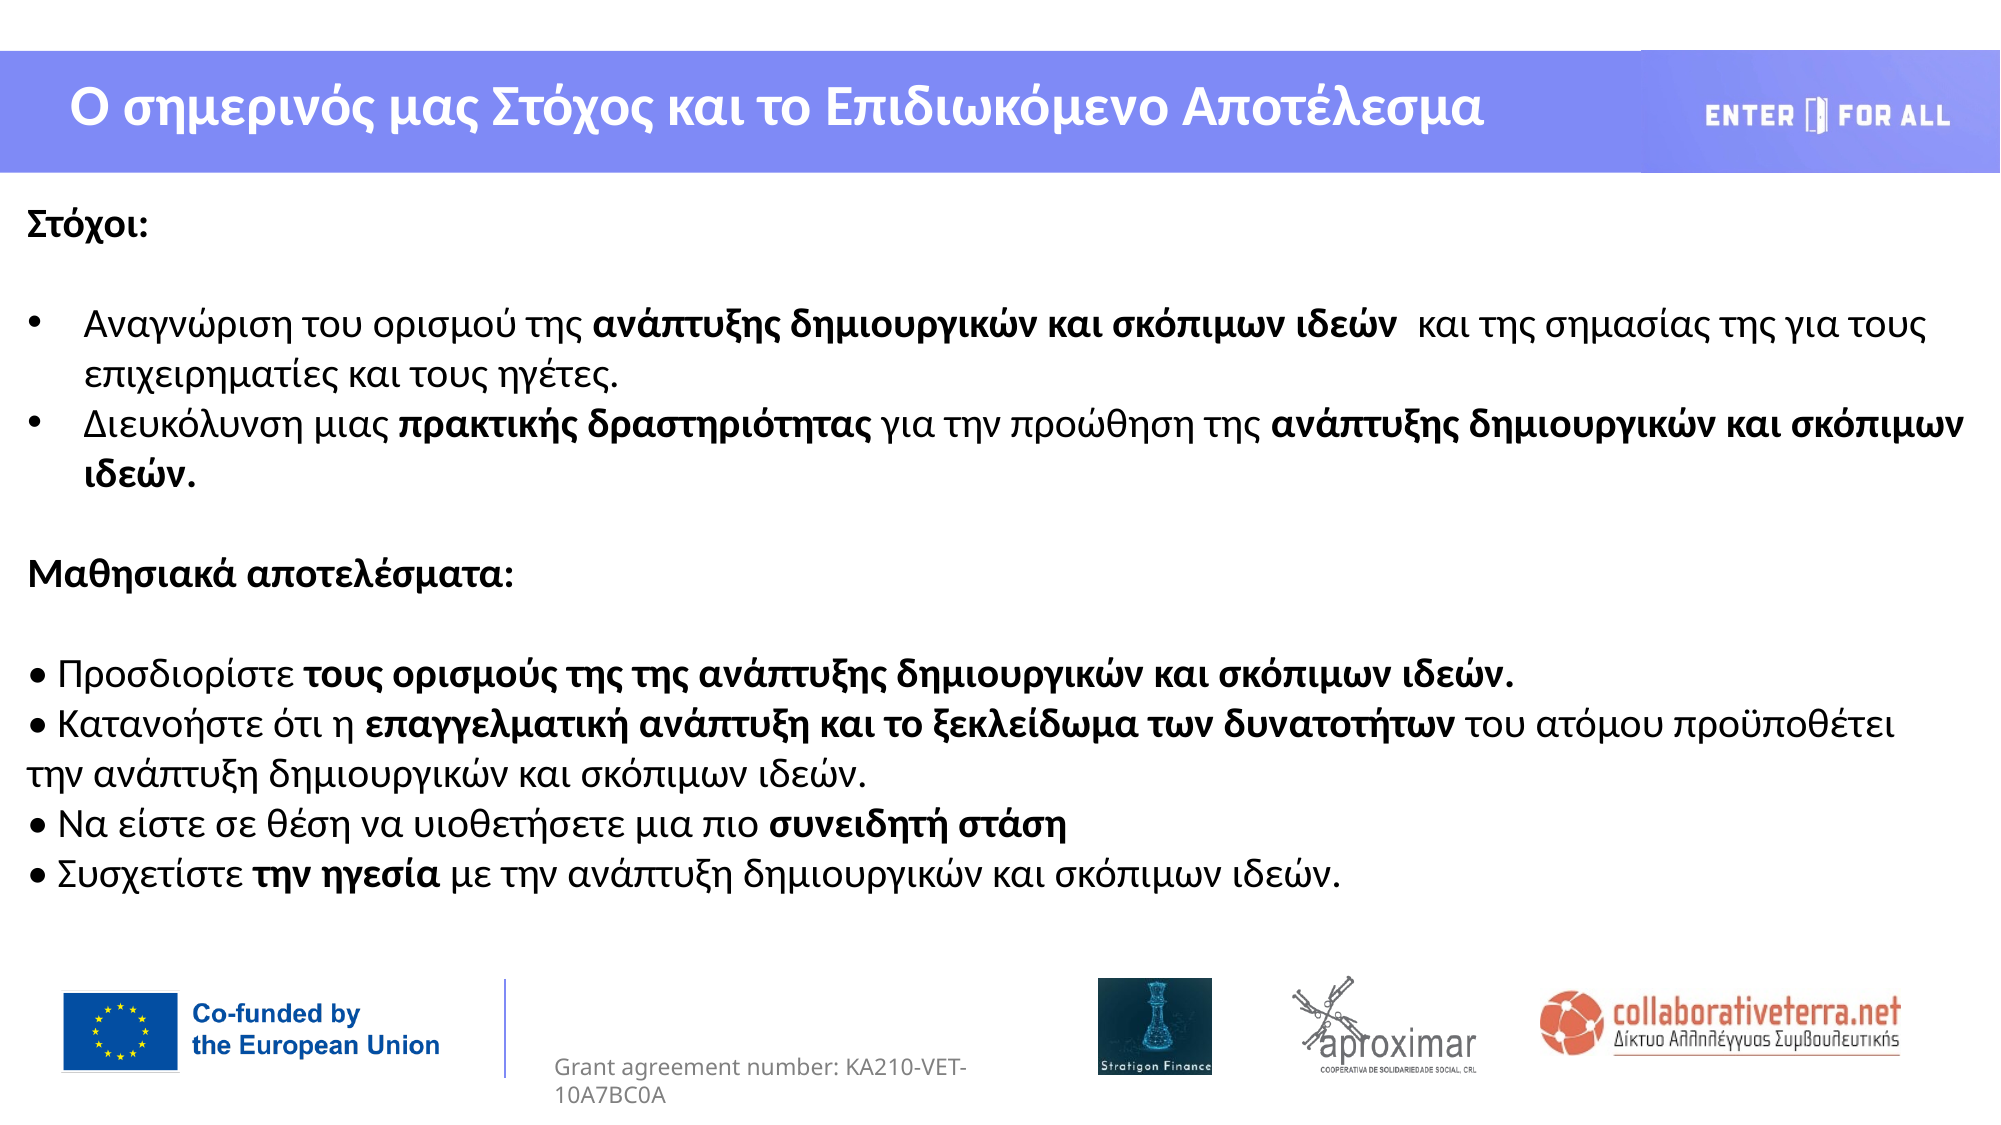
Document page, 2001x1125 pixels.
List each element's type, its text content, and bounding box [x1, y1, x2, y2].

picture [1098, 978, 1212, 1075]
picture [1266, 961, 1502, 1091]
text_box Στόχοι: Αναγνώριση του ορισμού της ανάπτυξης δημιουργικών και σκόπιμων ιδεών και της σημασίας της για τους επιχειρηματίες και τους ηγέτες. Διευκόλυνση μιας πρακτικής δραστηριότητας για την προώθηση της ανάπτυξης δημιουργικών και σκόπιμων ιδεών. Μαθησιακά αποτελέσματα: • Προσδιορίστε τους ορισμούς της της ανάπτυξης δημιουργικών και σκόπιμων ιδεών. • Κατανοήστε ότι η επαγγελματική ανάπτυξη και το ξεκλείδωμα των δυνατοτήτων του ατόμου προϋποθέτει την ανάπτυξη δημιουργικών και σκόπιμων ιδεών. • Να είστε σε θέση να υιοθετήσετε μια πιο συνειδητή στάση • Συσχετίστε την ηγεσία με την ανάπτυξη δημιουργικών και σκόπιμων ιδεών. [12, 188, 1981, 954]
picture [58, 988, 468, 1075]
text_box Ο σημερινός μας Στόχος και το Επιδιωκόμενο Αποτέλεσμα [55, 67, 1684, 146]
picture [1540, 988, 1901, 1056]
picture [1641, 50, 2000, 173]
